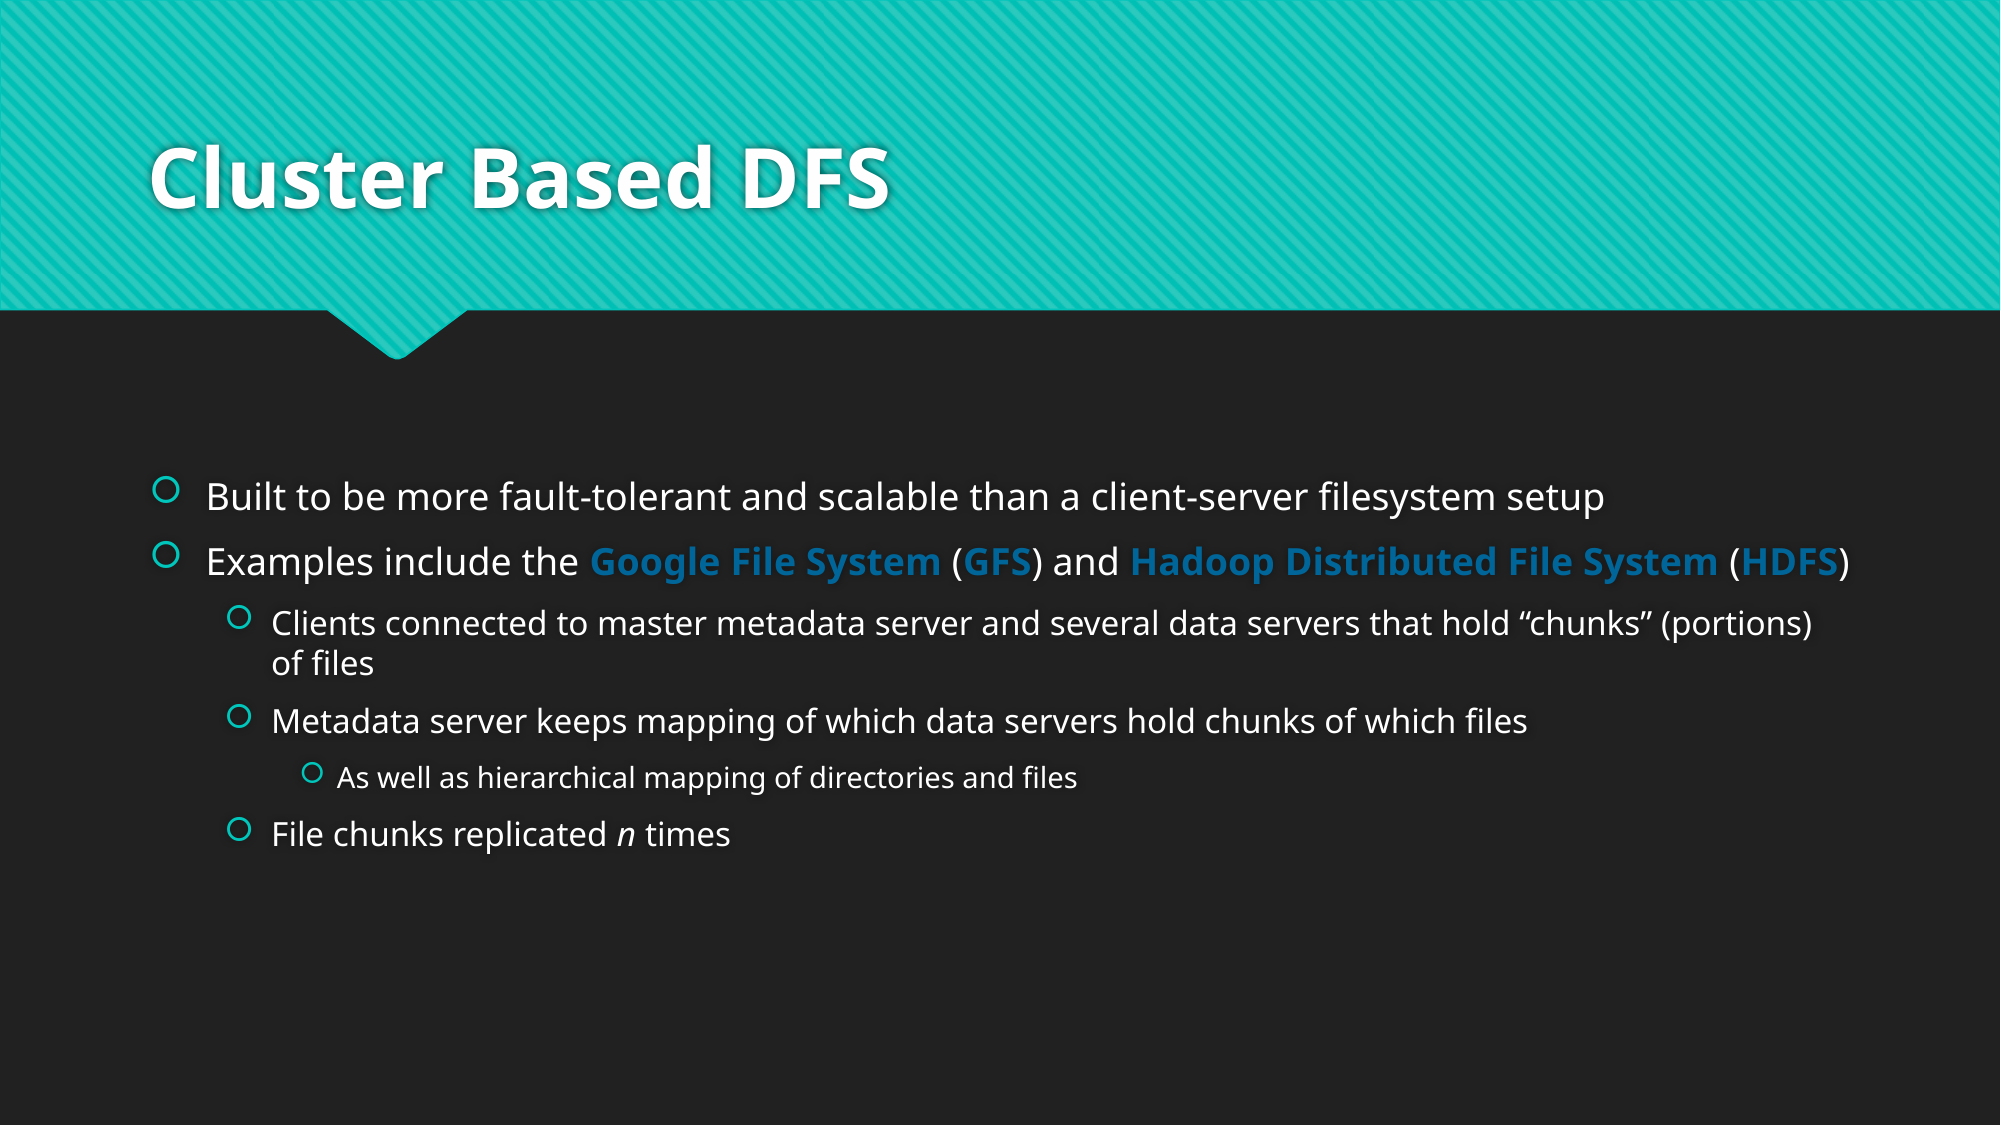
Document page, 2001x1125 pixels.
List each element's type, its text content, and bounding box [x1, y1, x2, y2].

list Built to be more fault-tolerant and scalable than a client-server filesystem setup Examples include the Google File System (GFS) and Hadoop Distributed File System (HDFS) Clients connected to master metadata server and several data servers that hold “chunks” (portions) of files Metadata server keeps mapping of which data servers hold chunks of which files As well as hierarchical mapping of directories and files File chunks replicated n times [134, 364, 1866, 962]
title Cluster Based DFS [132, 73, 1868, 233]
